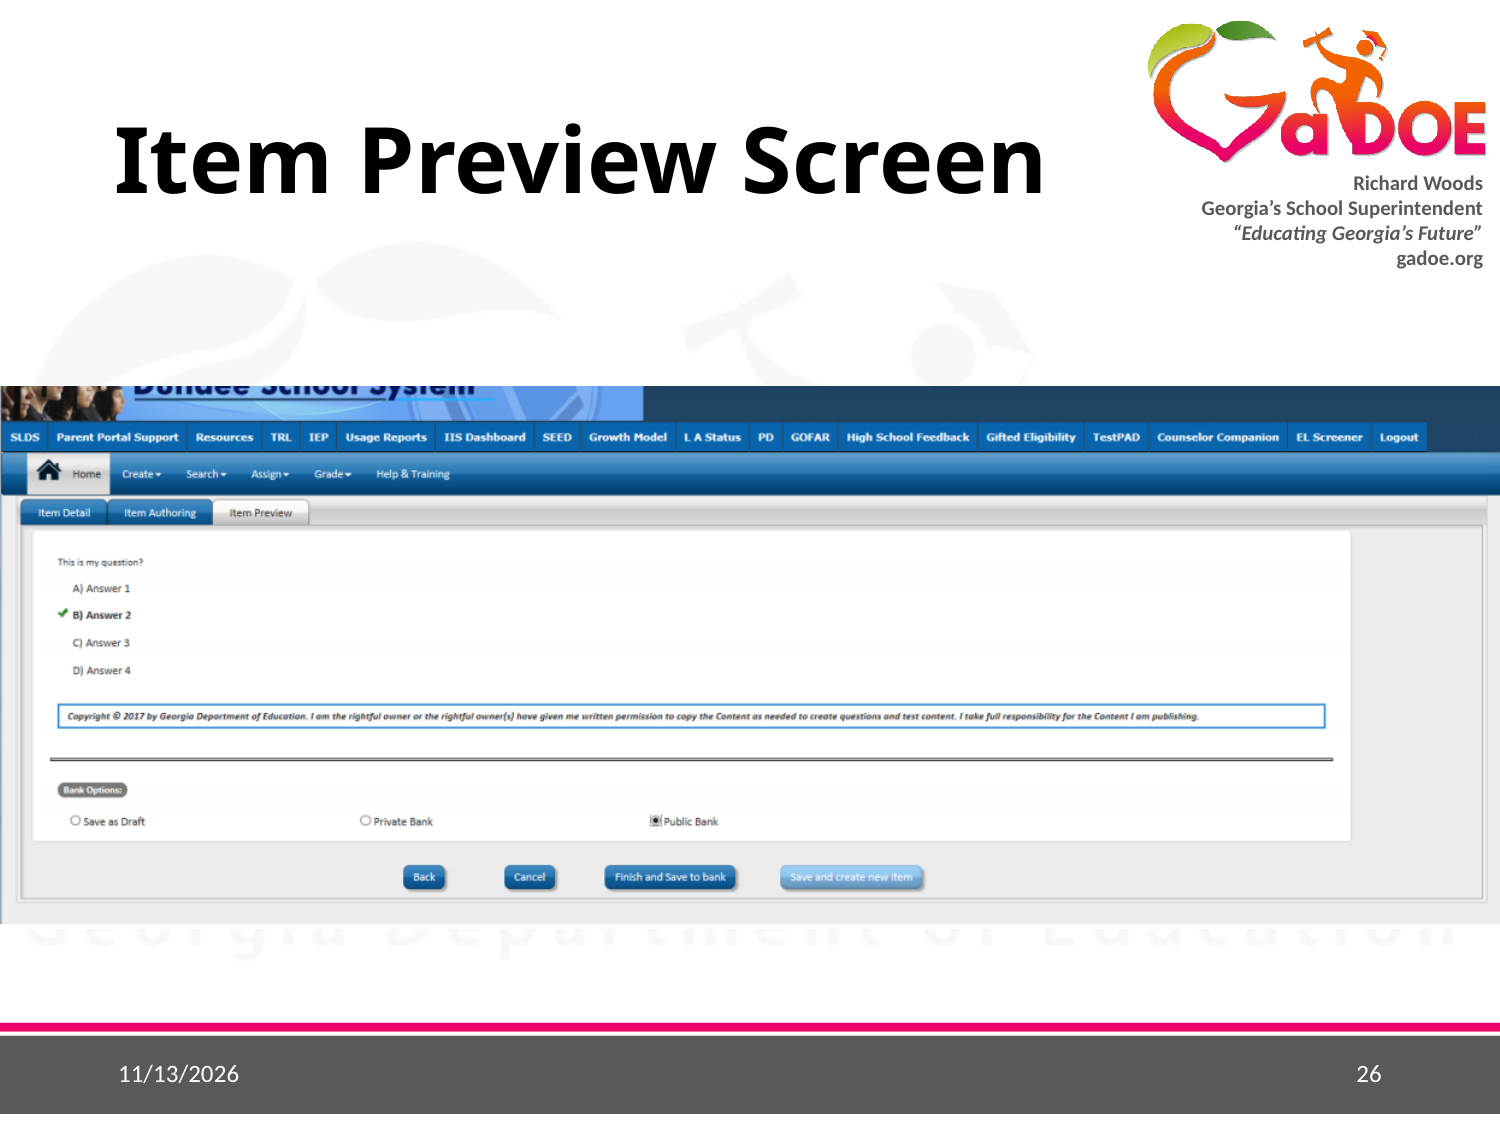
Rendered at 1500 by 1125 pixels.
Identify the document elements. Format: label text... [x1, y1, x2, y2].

slide_number 26 [1059, 1042, 1397, 1103]
title Item Preview Screen [99, 54, 1136, 273]
picture [0, 235, 1500, 980]
picture [1135, 8, 1499, 164]
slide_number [103, 1042, 441, 1103]
